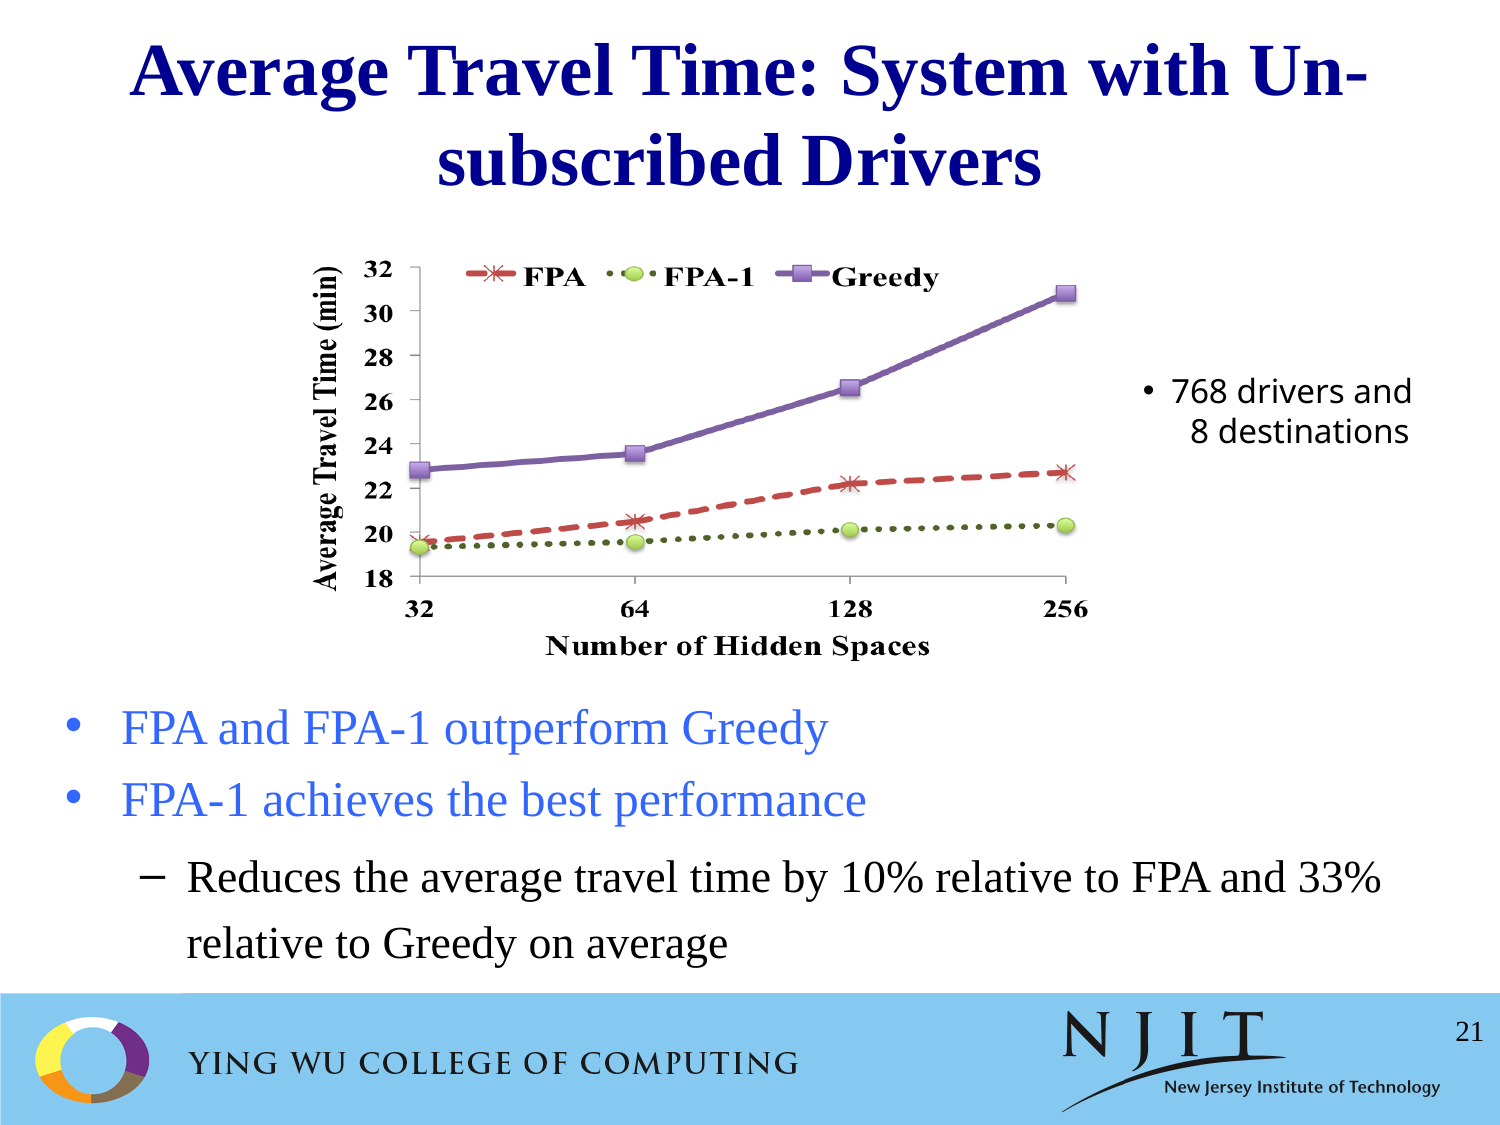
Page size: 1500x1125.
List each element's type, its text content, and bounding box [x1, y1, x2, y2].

slide_number 21 [1425, 999, 1500, 1060]
text_box Average Travel Time: System with Un-subscribed Drivers [112, 12, 1388, 176]
picture [0, 993, 1500, 1125]
text_box 768 drivers and 8 destinations [1125, 362, 1475, 497]
text_box FPA and FPA-1 outperform Greedy FPA-1 achieves the best performance Reduces the average travel time by 10% relative to FPA and 33% relative to Greedy on average [49, 675, 1475, 975]
picture [287, 187, 1113, 684]
